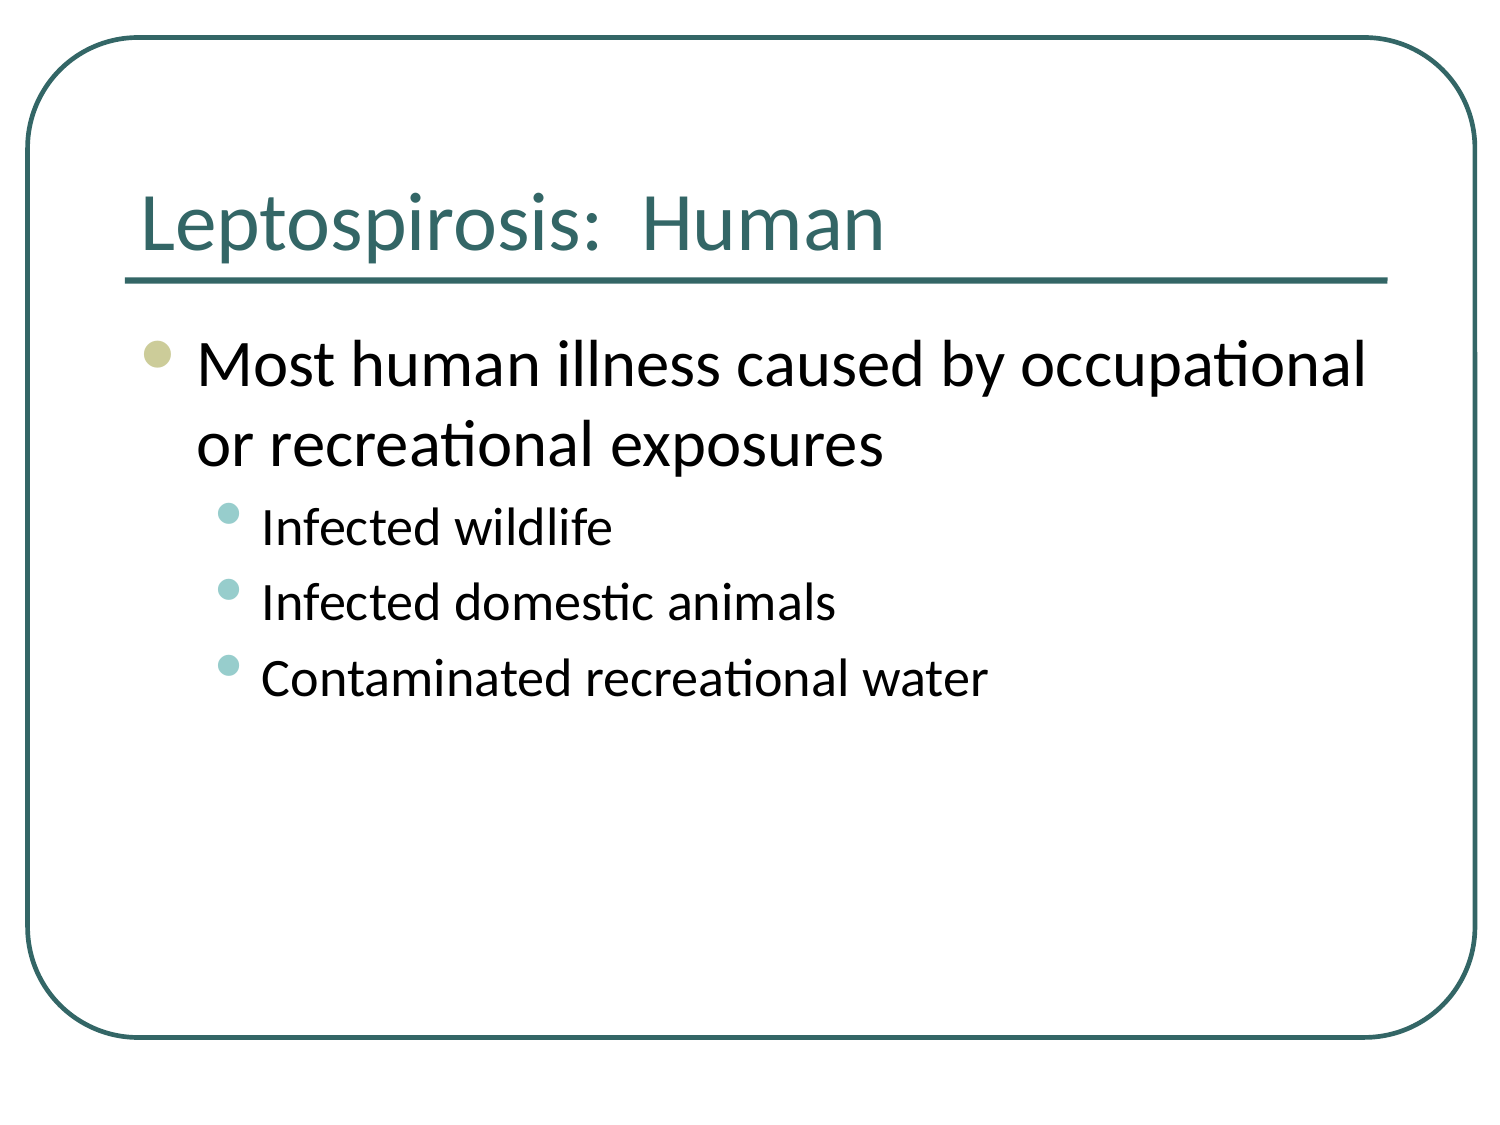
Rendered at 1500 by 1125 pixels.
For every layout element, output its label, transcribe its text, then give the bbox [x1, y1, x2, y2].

list Most human illness caused by occupational or recreational exposures Infected wildlife Infected domestic animals Contaminated recreational water [124, 312, 1388, 976]
title Leptospirosis: Human [124, 87, 1388, 276]
